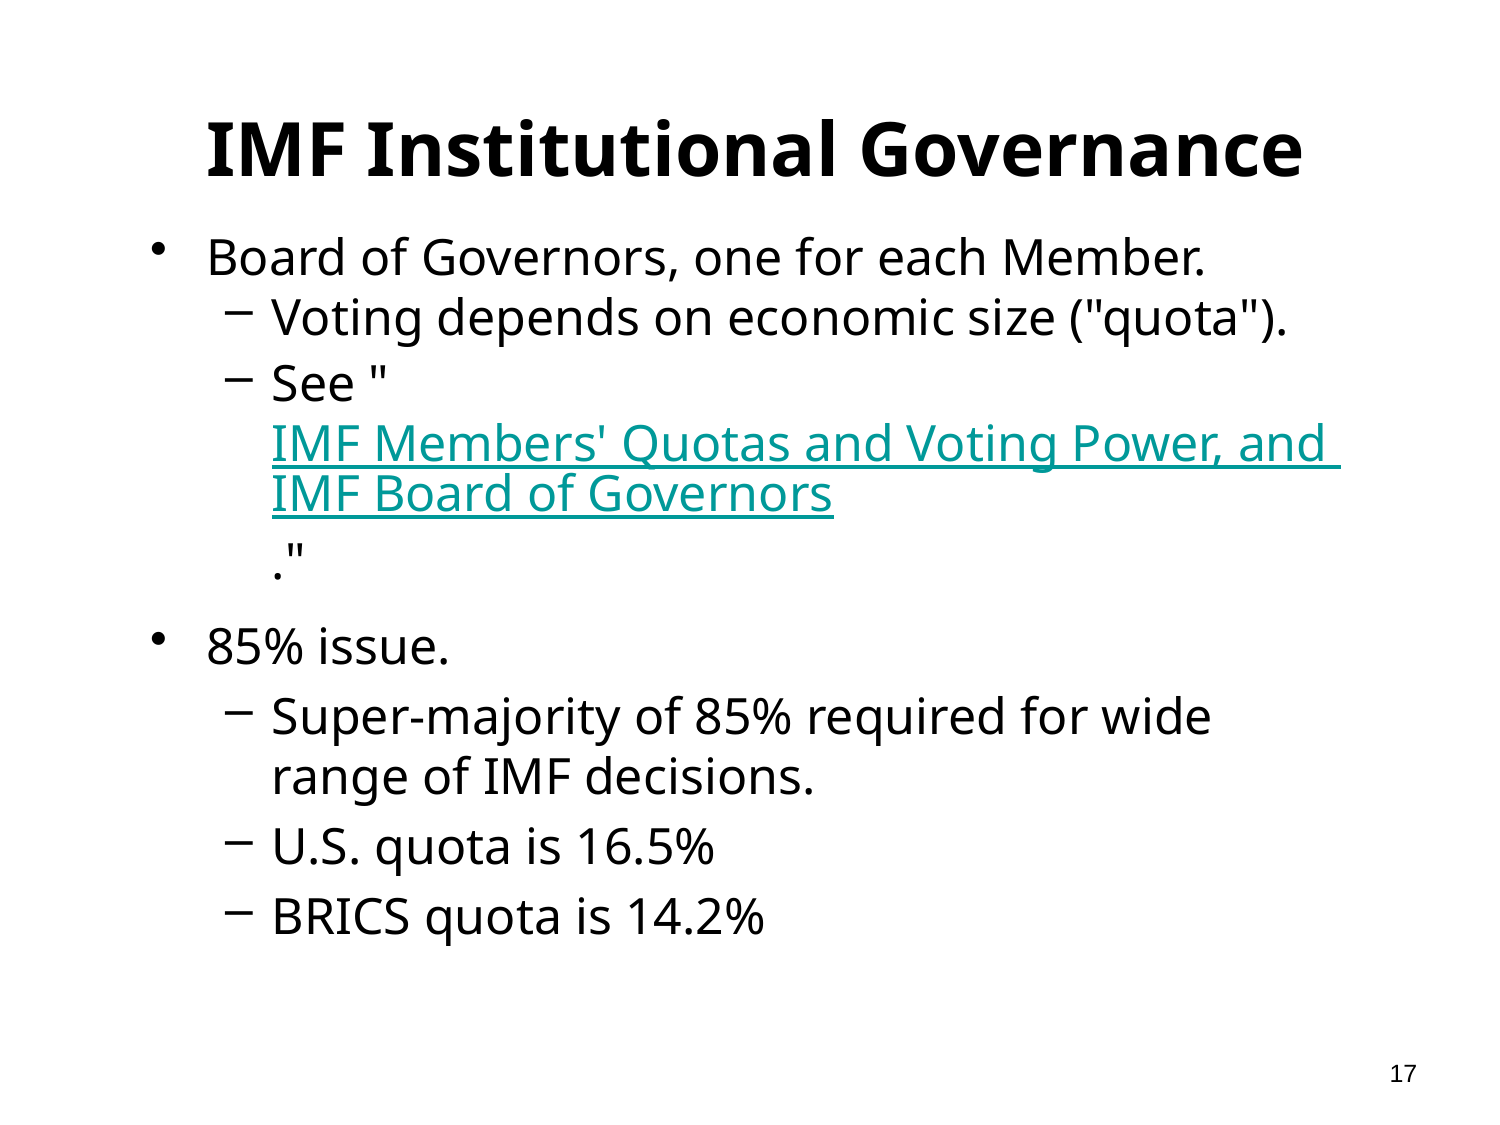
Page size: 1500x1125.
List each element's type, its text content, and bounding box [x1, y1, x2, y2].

list Board of Governors, one for each Member. Voting depends on economic size ("quota"). See "IMF Members' Quotas and Voting Power, and IMF Board of Governors." 85% issue. Super-majority of 85% required for wide range of IMF decisions. U.S. quota is 16.5% BRICS quota is 14.2% [149, 224, 1351, 1038]
title IMF Institutional Governance [62, 80, 1451, 213]
